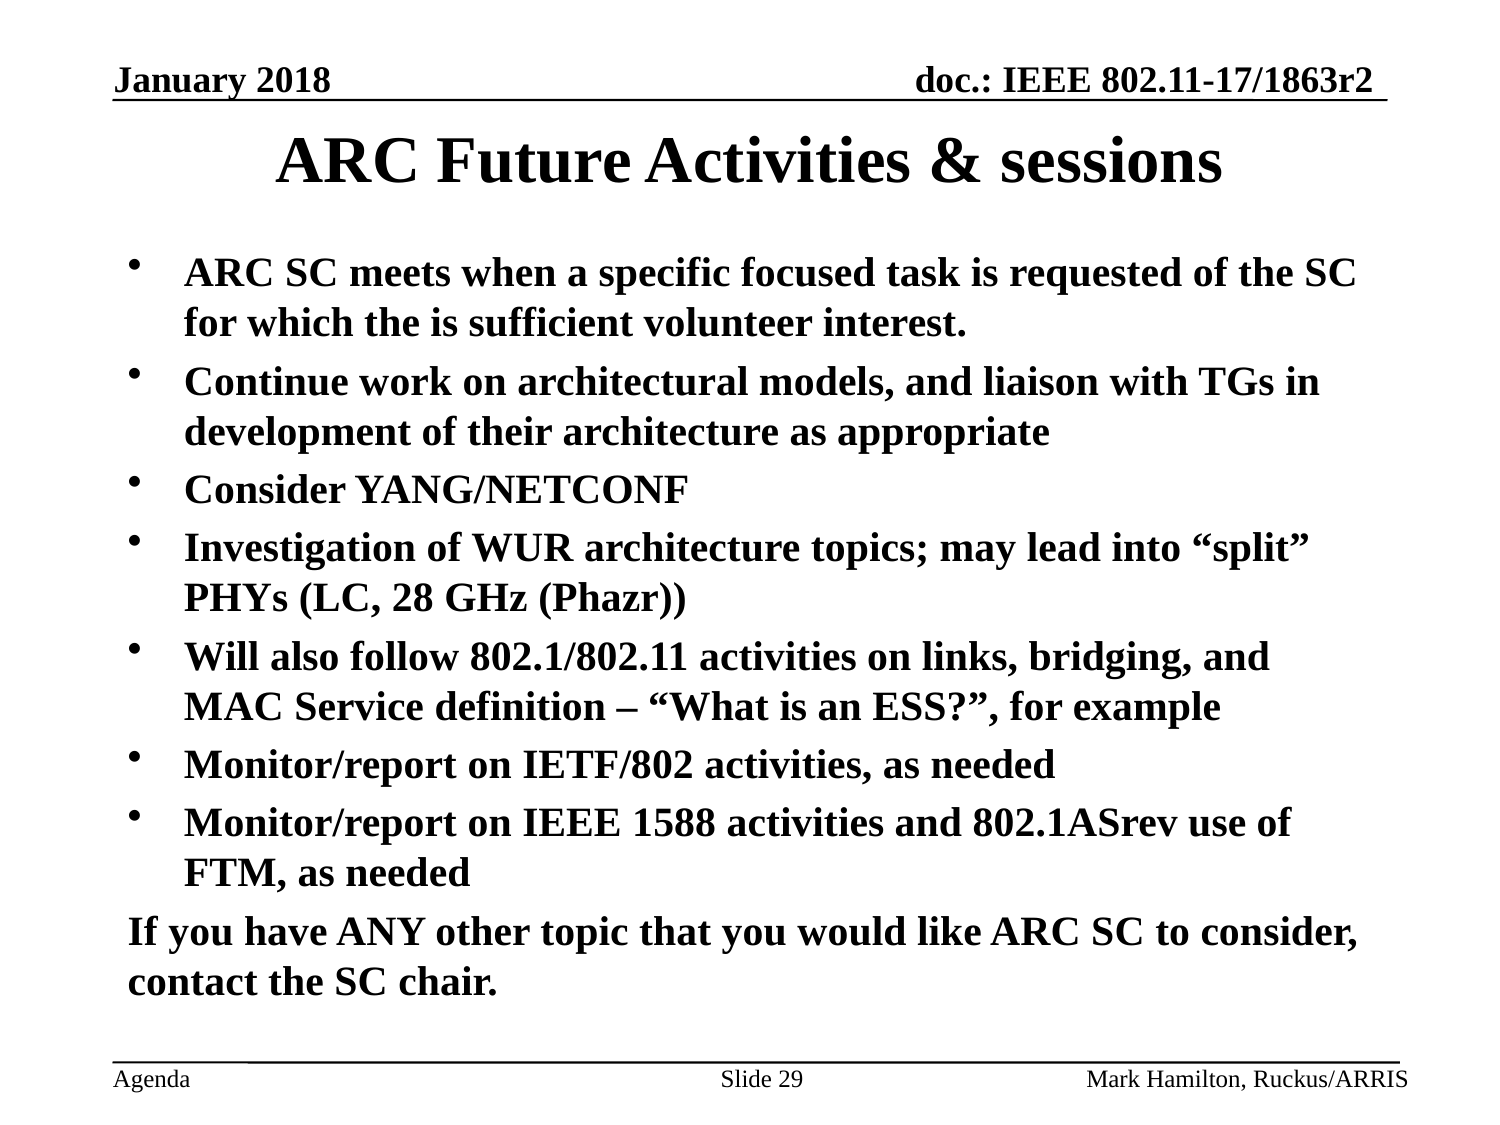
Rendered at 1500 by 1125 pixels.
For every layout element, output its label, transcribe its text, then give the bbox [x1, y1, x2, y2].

list ARC SC meets when a specific focused task is requested of the SC for which the is sufficient volunteer interest. Continue work on architectural models, and liaison with TGs in development of their architecture as appropriate Consider YANG/NETCONF Investigation of WUR architecture topics; may lead into “split” PHYs (LC, 28 GHz (Phazr)) Will also follow 802.1/802.11 activities on links, bridging, and MAC Service definition – “What is an ESS?”, for example Monitor/report on IETF/802 activities, as needed Monitor/report on IEEE 1588 activities and 802.1ASrev use of FTM, as needed If you have ANY other topic that you would like ARC SC to consider, contact the SC chair. [112, 237, 1388, 1063]
title ARC Future Activities & sessions [112, 112, 1388, 200]
